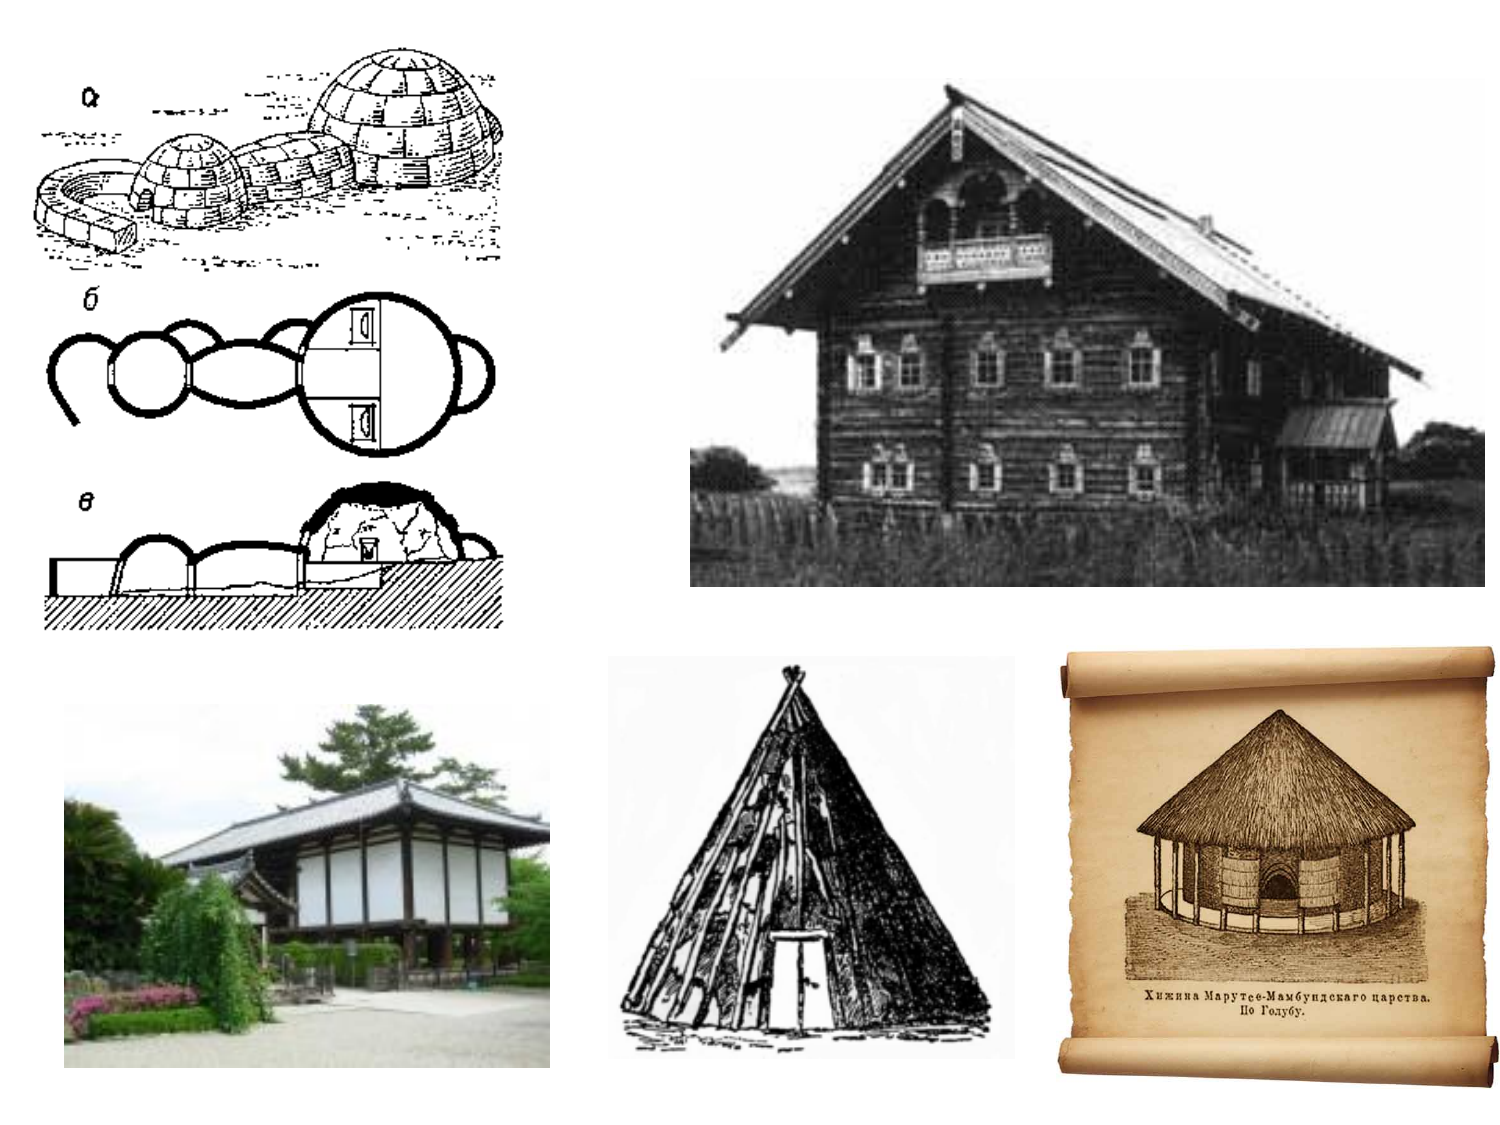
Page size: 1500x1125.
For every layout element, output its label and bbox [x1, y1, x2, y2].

picture [690, 77, 1485, 587]
picture [64, 703, 550, 1068]
picture [1056, 644, 1500, 1089]
picture [607, 656, 1015, 1059]
picture [23, 23, 542, 649]
